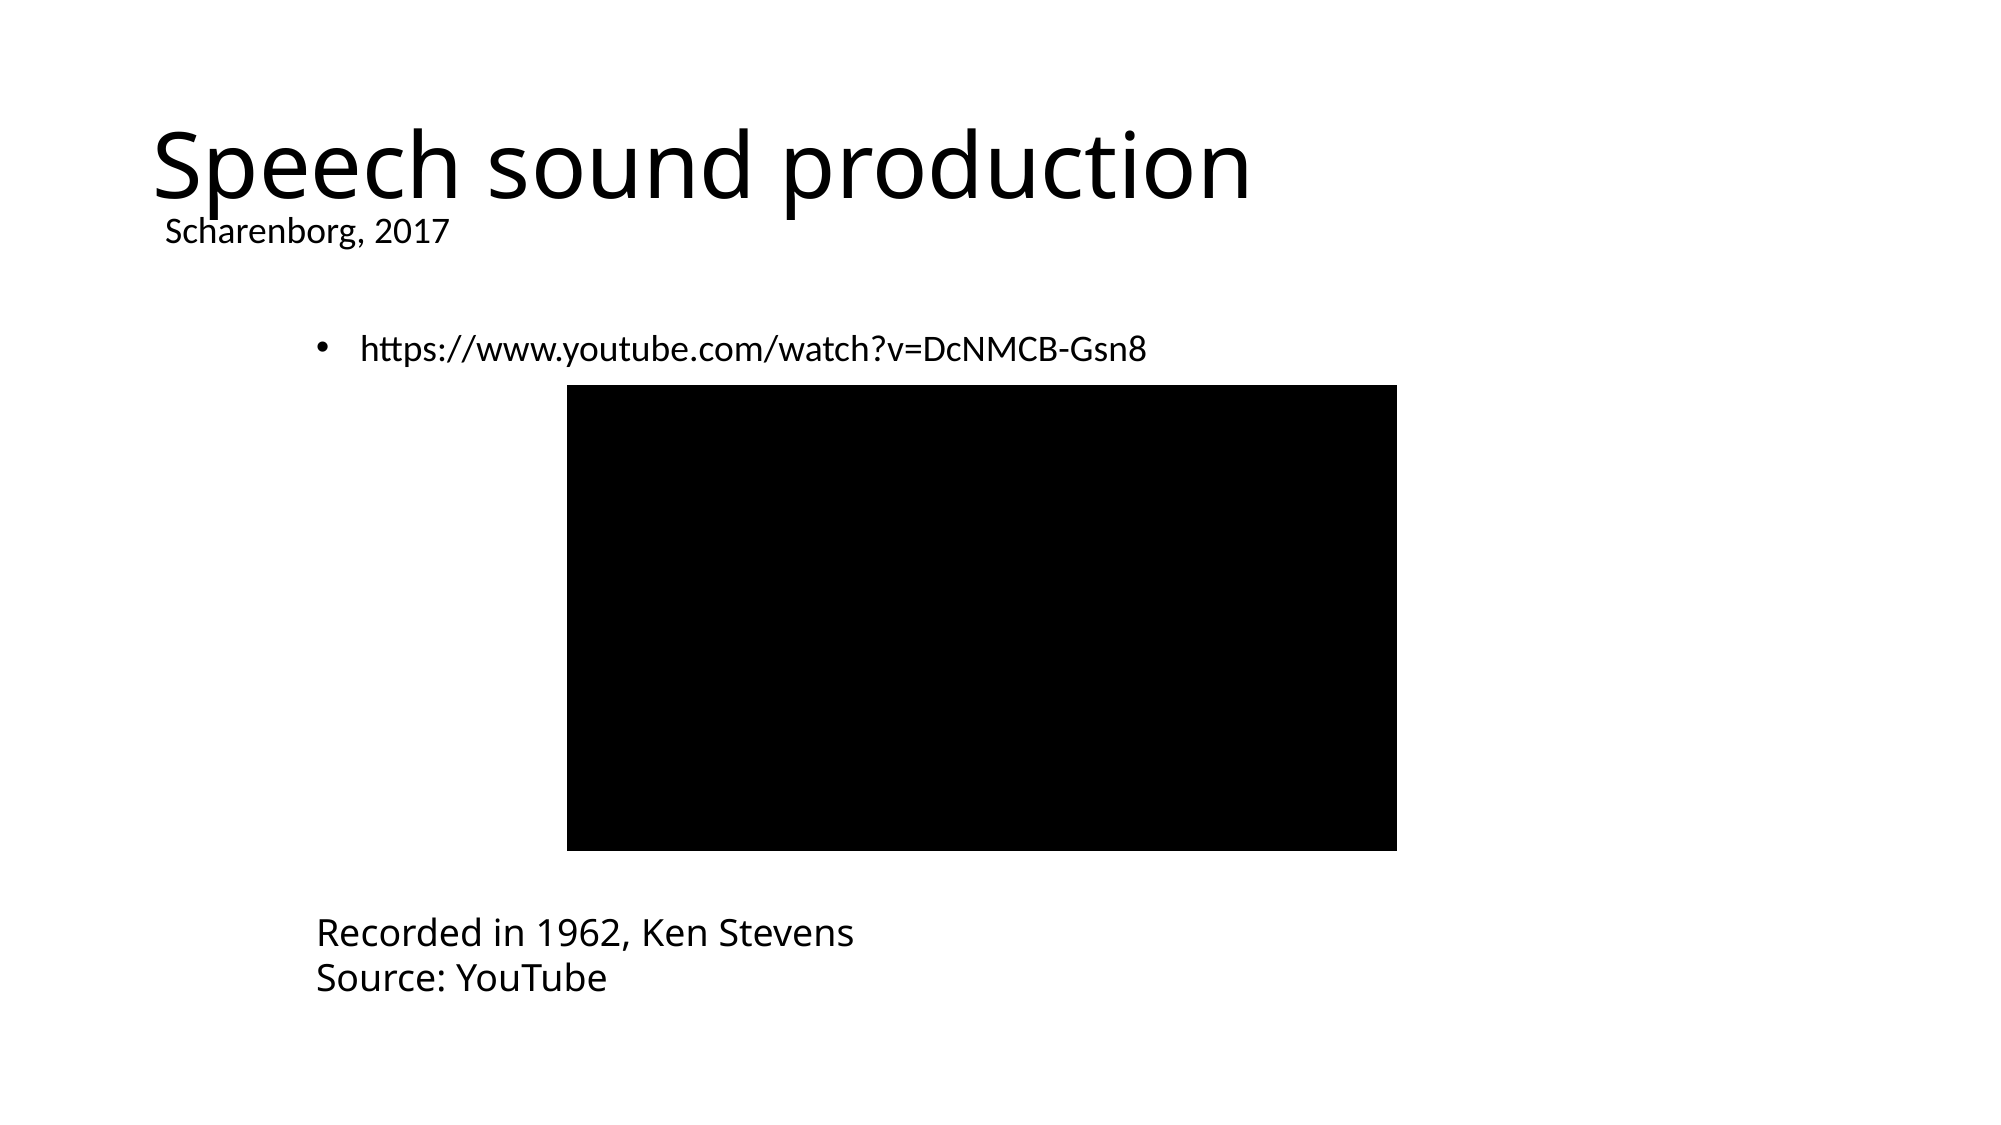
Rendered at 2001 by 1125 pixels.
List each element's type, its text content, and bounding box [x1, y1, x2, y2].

title Speech sound production [137, 59, 1863, 278]
text_box https://www.youtube.com/watch?v=DcNMCB-Gsn8 Recorded in 1962, Ken Stevens Source: YouTube [312, 320, 1447, 1122]
text_box Scharenborg, 2017 [150, 198, 466, 259]
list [567, 384, 1398, 852]
